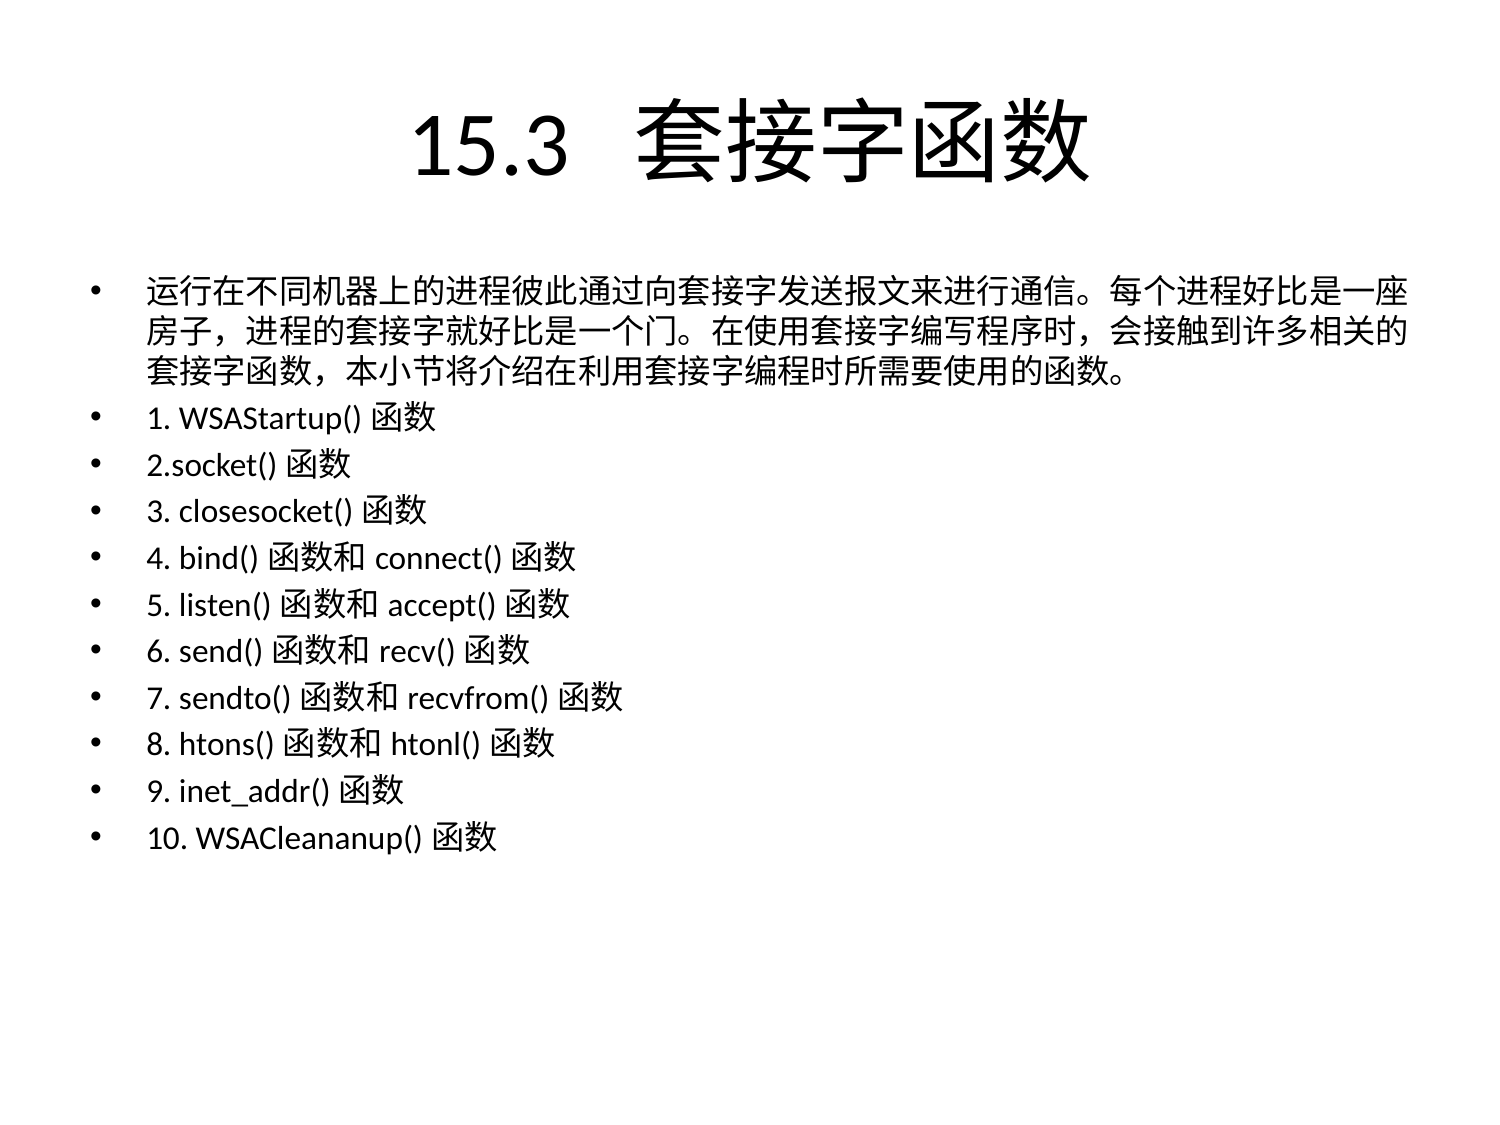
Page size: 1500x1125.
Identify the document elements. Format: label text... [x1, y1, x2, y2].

title 15.3 套接字函数 [74, 44, 1426, 233]
list 运行在不同机器上的进程彼此通过向套接字发送报文来进行通信。每个进程好比是一座房子，进程的套接字就好比是一个门。在使用套接字编写程序时，会接触到许多相关的套接字函数，本小节将介绍在利用套接字编程时所需要使用的函数。 1. WSAStartup()函数 2.socket()函数 3. closesocket()函数 4. bind()函数和connect()函数 5. listen()函数和accept()函数 6. send()函数和recv()函数 7. sendto()函数和recvfrom()函数 8. htons()函数和htonl()函数 9. inet_addr()函数 10. WSACleananup()函数 [74, 262, 1426, 1006]
